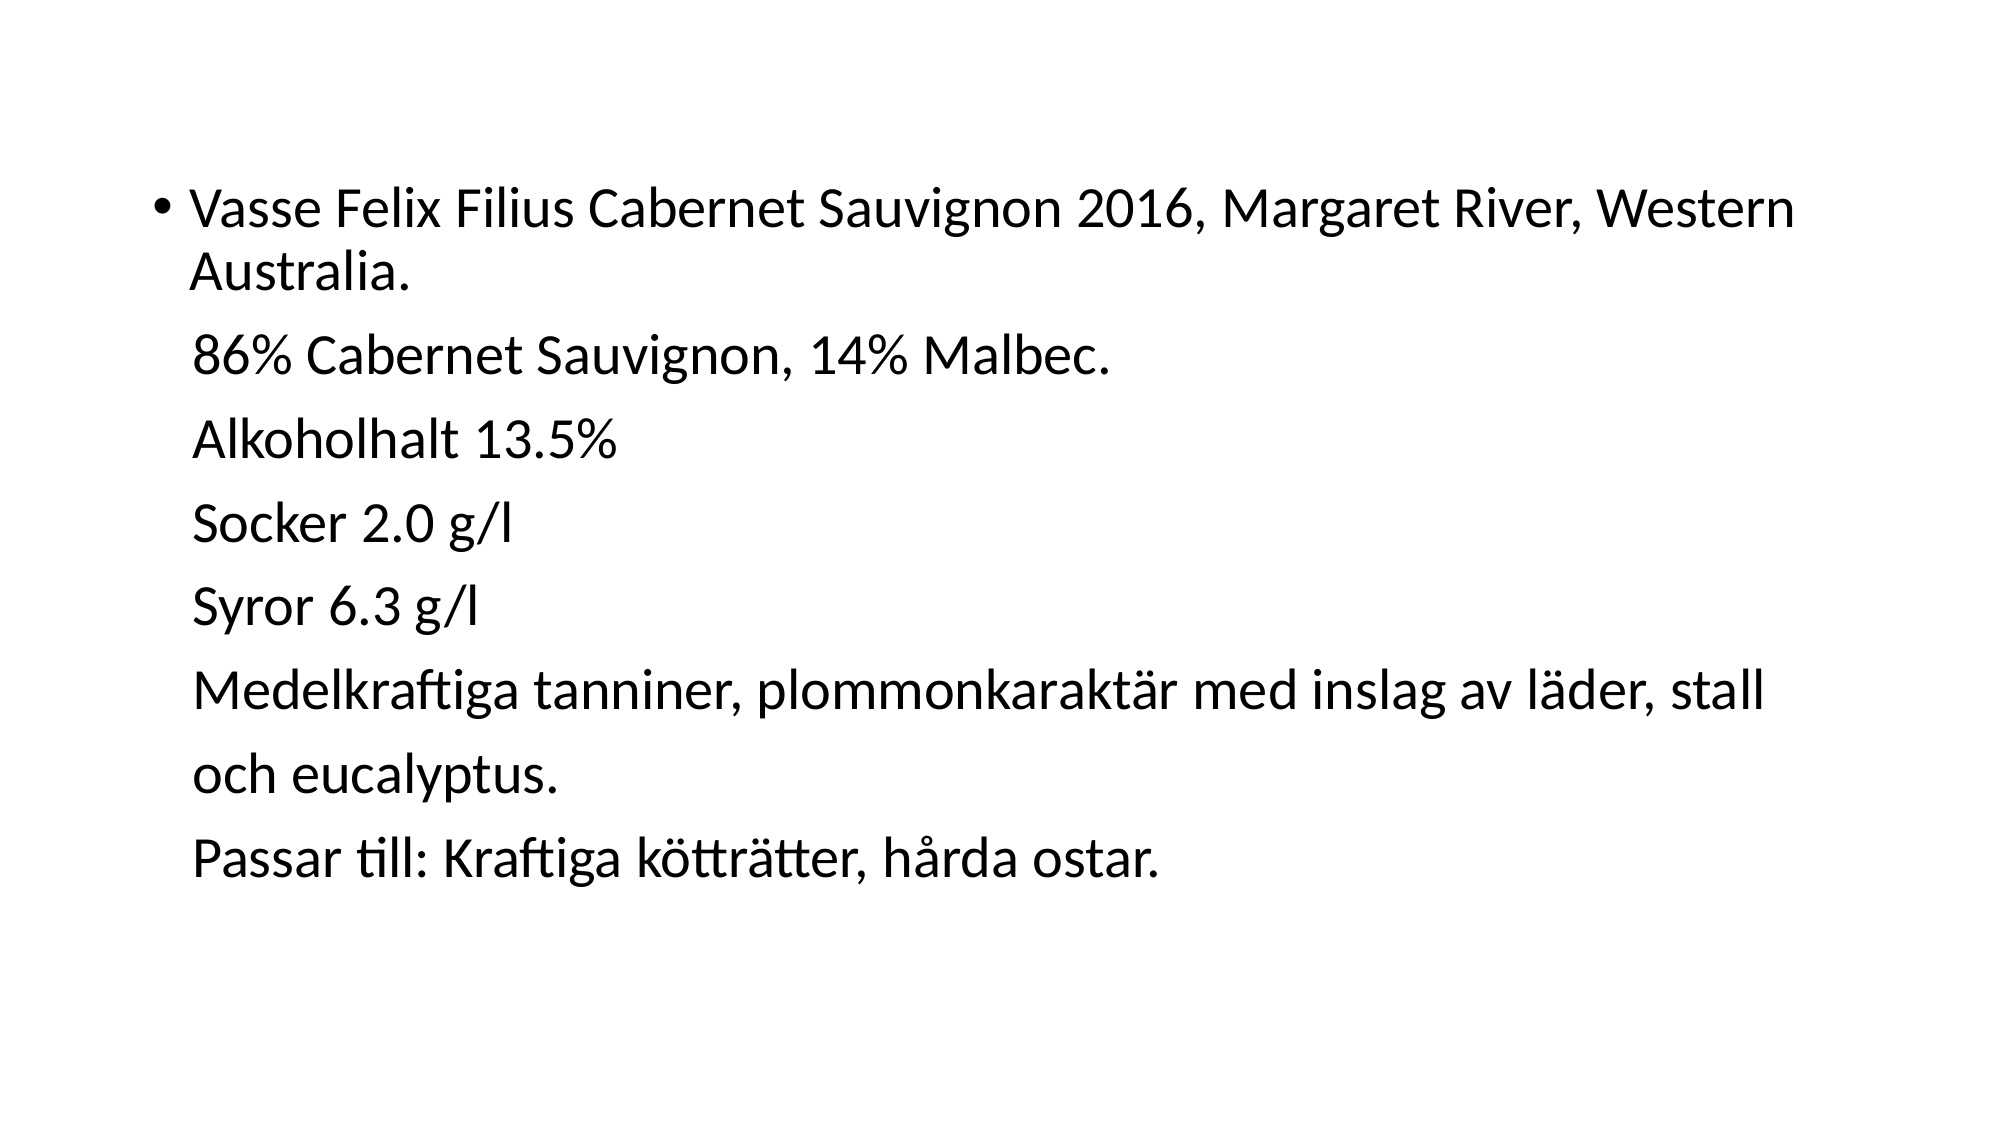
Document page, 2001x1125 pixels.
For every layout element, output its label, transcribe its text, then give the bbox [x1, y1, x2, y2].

list Vasse Felix Filius Cabernet Sauvignon 2016, Margaret River, Western Australia. 86% Cabernet Sauvignon, 14% Malbec. Alkoholhalt 13.5% Socker 2.0 g/l Syror 6.3 g/l Medelkraftiga tanniner, plommonkaraktär med inslag av läder, stall och eucalyptus. Passar till: Kraftiga kötträtter, hårda ostar. [137, 169, 1863, 953]
